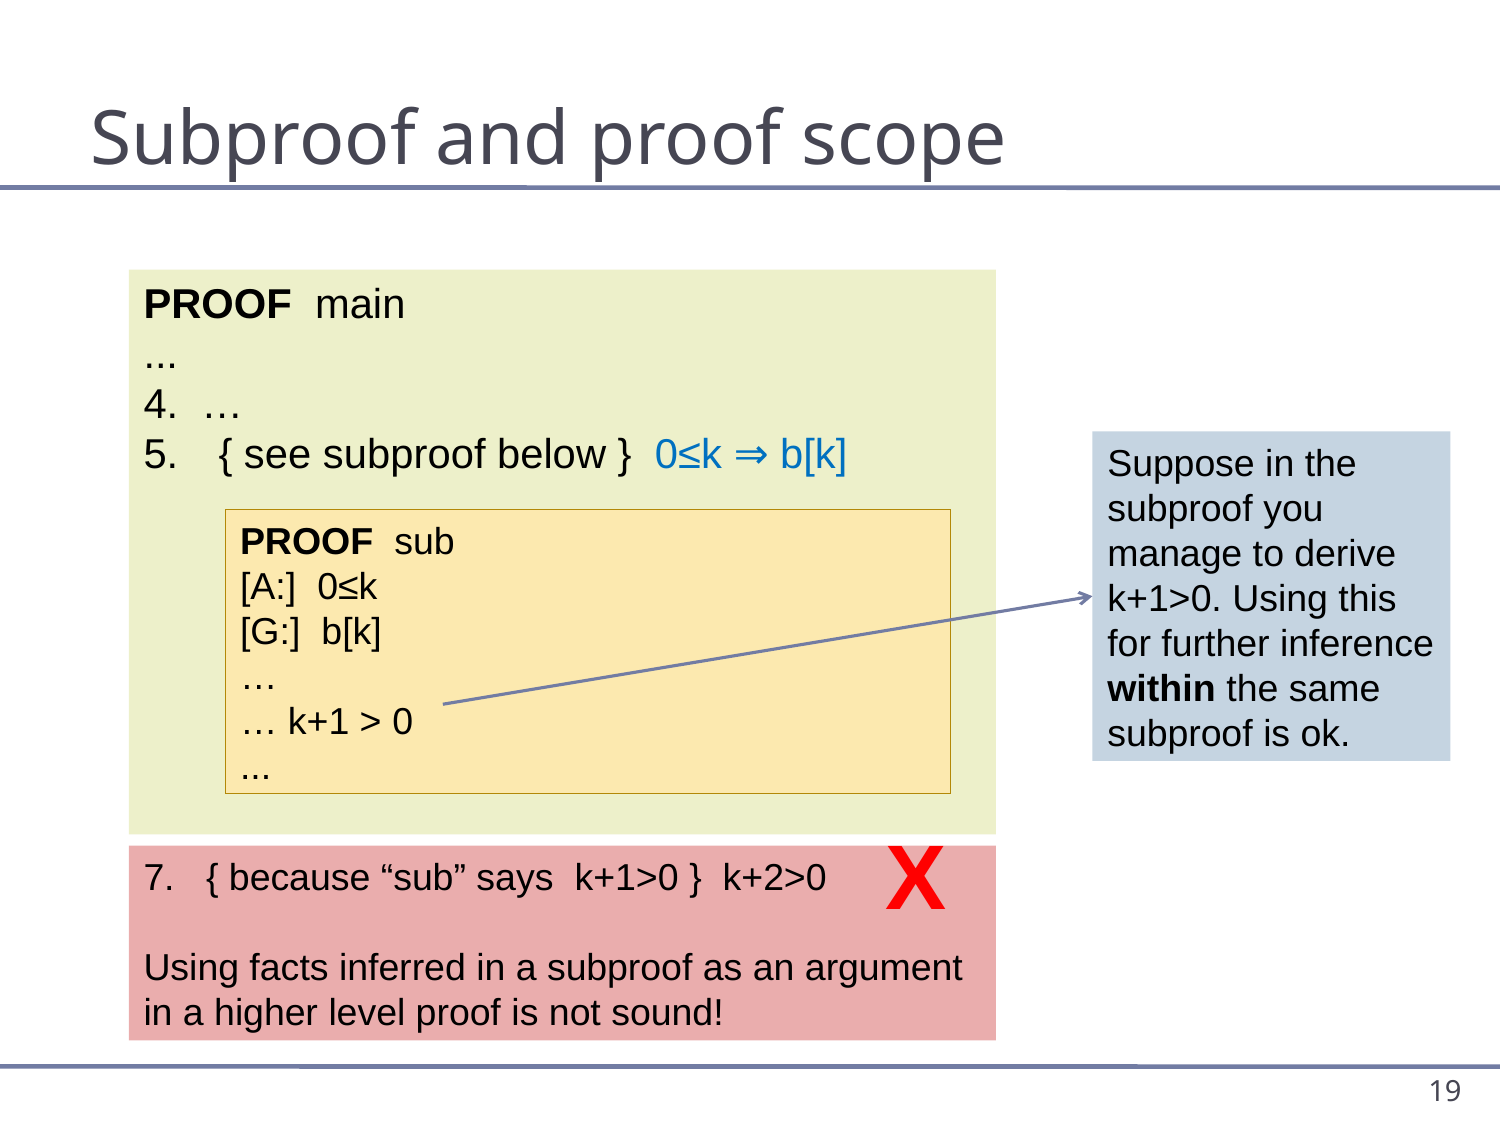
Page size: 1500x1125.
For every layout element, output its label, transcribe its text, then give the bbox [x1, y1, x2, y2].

title Subproof and proof scope [74, 37, 1426, 188]
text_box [442, 597, 1093, 705]
text_box X [871, 810, 963, 936]
text_box Suppose in the subproof you manage to derive k+1>0. Using this for further inference within the same subproof is ok. [1092, 431, 1451, 761]
text_box PROOF sub [A:] 0≤k [G:] b[k] … … k+1 > 0 ... [225, 509, 951, 794]
text_box PROOF main ... 4. … { see subproof below } 0≤k ⇒ b[k] [128, 269, 996, 835]
text_box 7. { because “sub” says k+1>0 } k+2>0 Using facts inferred in a subproof as an argument in a higher level proof is not sound! [128, 845, 996, 1041]
slide_number 19 [1175, 1065, 1477, 1125]
